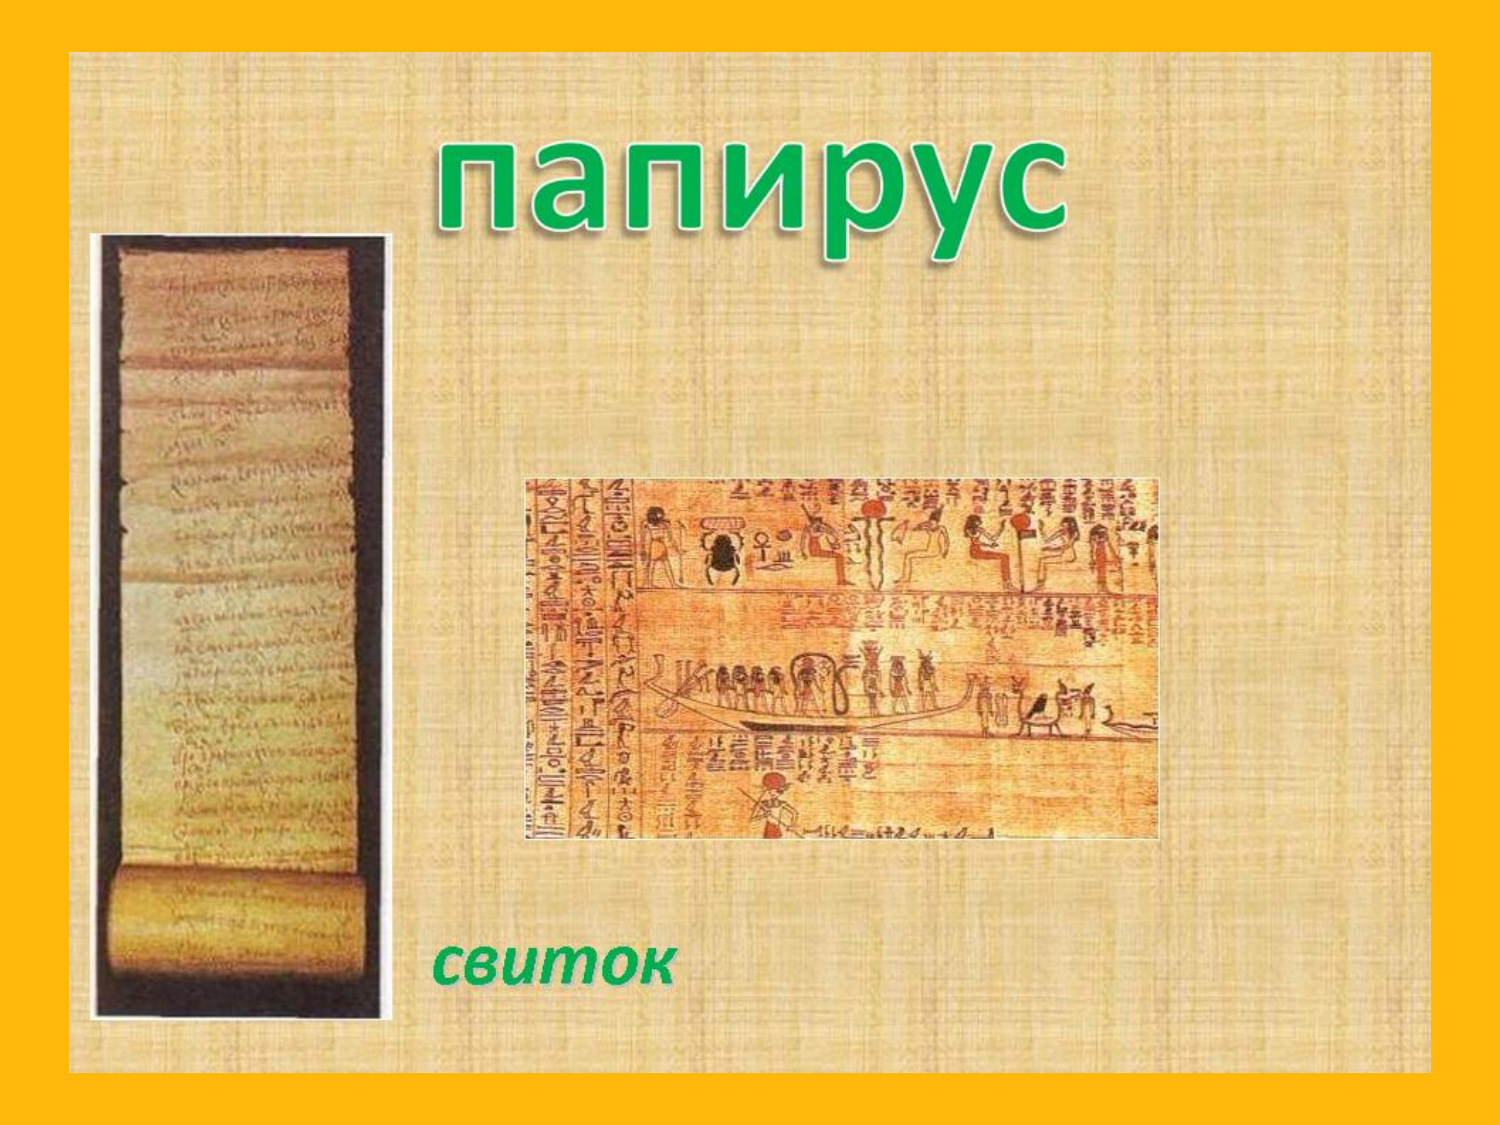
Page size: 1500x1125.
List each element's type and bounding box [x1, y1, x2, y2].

picture [69, 51, 1431, 1073]
